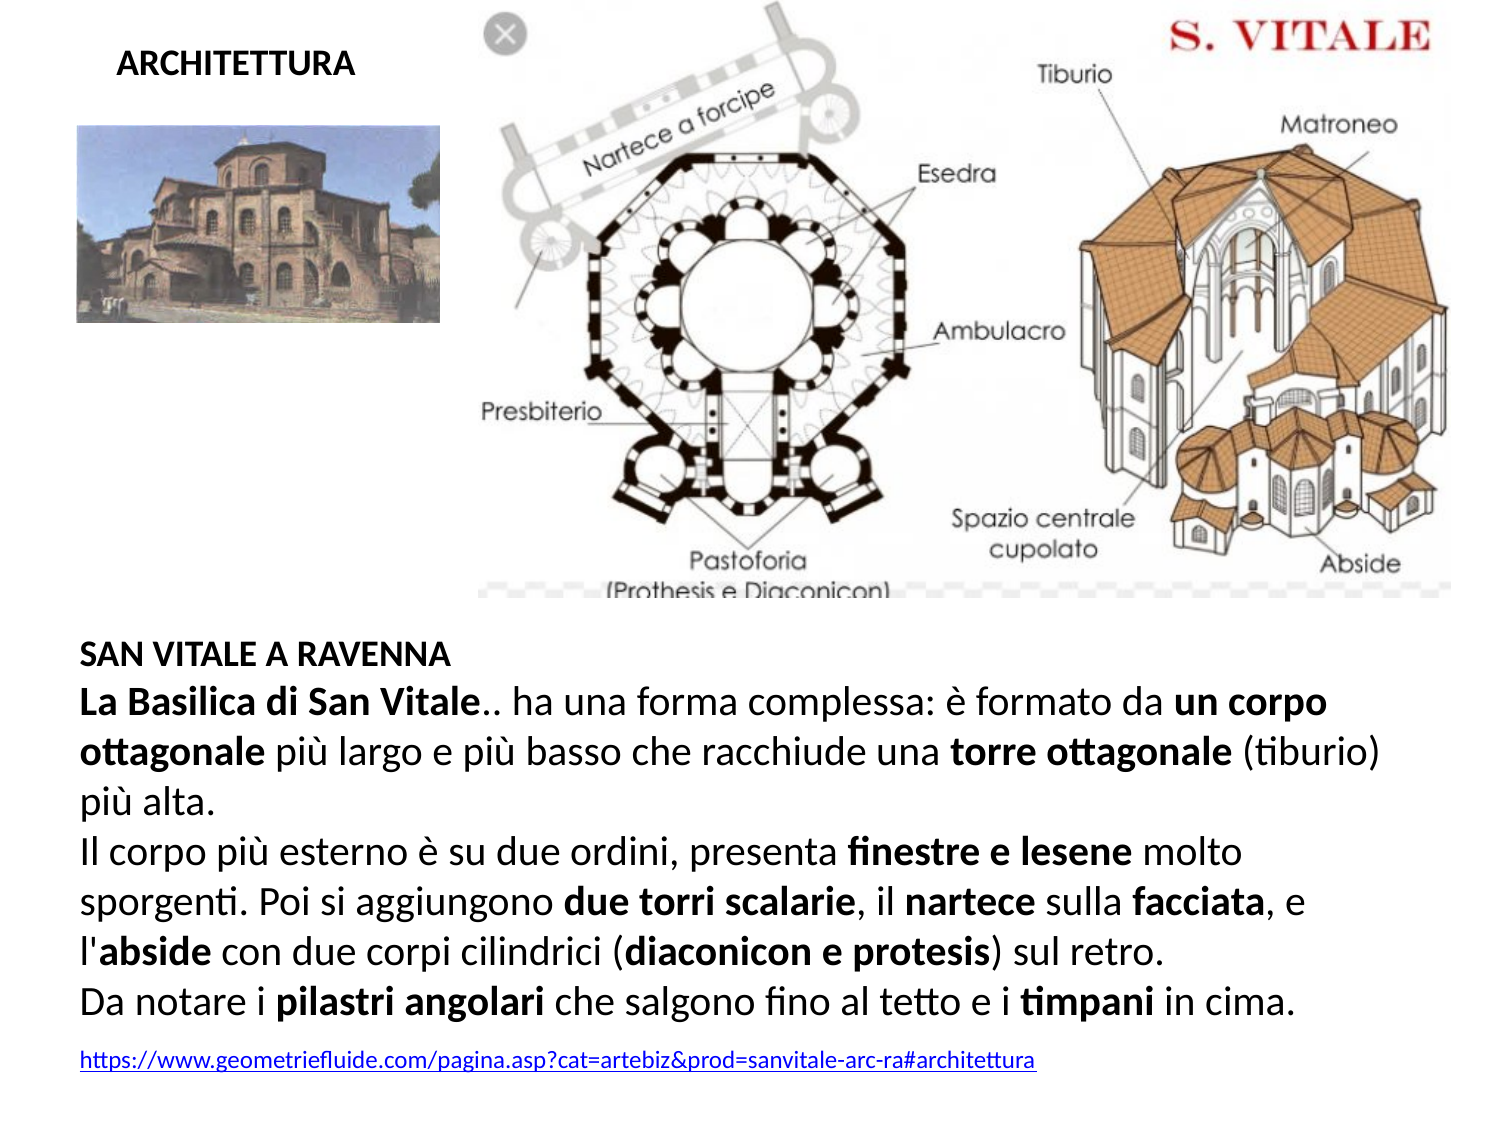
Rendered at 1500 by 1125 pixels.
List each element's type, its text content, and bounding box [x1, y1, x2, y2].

picture [76, 125, 440, 323]
picture [477, 0, 1451, 599]
text_box SAN VITALE A RAVENNA La Basilica di San Vitale.. ha una forma complessa: è formato da un corpo ottagonale più largo e più basso che racchiude una torre ottagonale (tiburio) più alta. Il corpo più esterno è su due ordini, presenta finestre e lesene molto sporgenti. Poi si aggiungono due torri scalarie, il nartece sulla facciata, e l'abside con due corpi cilindrici (diaconicon e protesis) sul retro. Da notare i pilastri angolari che salgono fino al tetto e i timpani in cima. https://www.geometriefluide.com/pagina.asp?cat=artebiz&prod=sanvitale-arc-ra#architettura [64, 621, 1424, 1125]
text_box ARCHITETTURA [101, 30, 371, 91]
